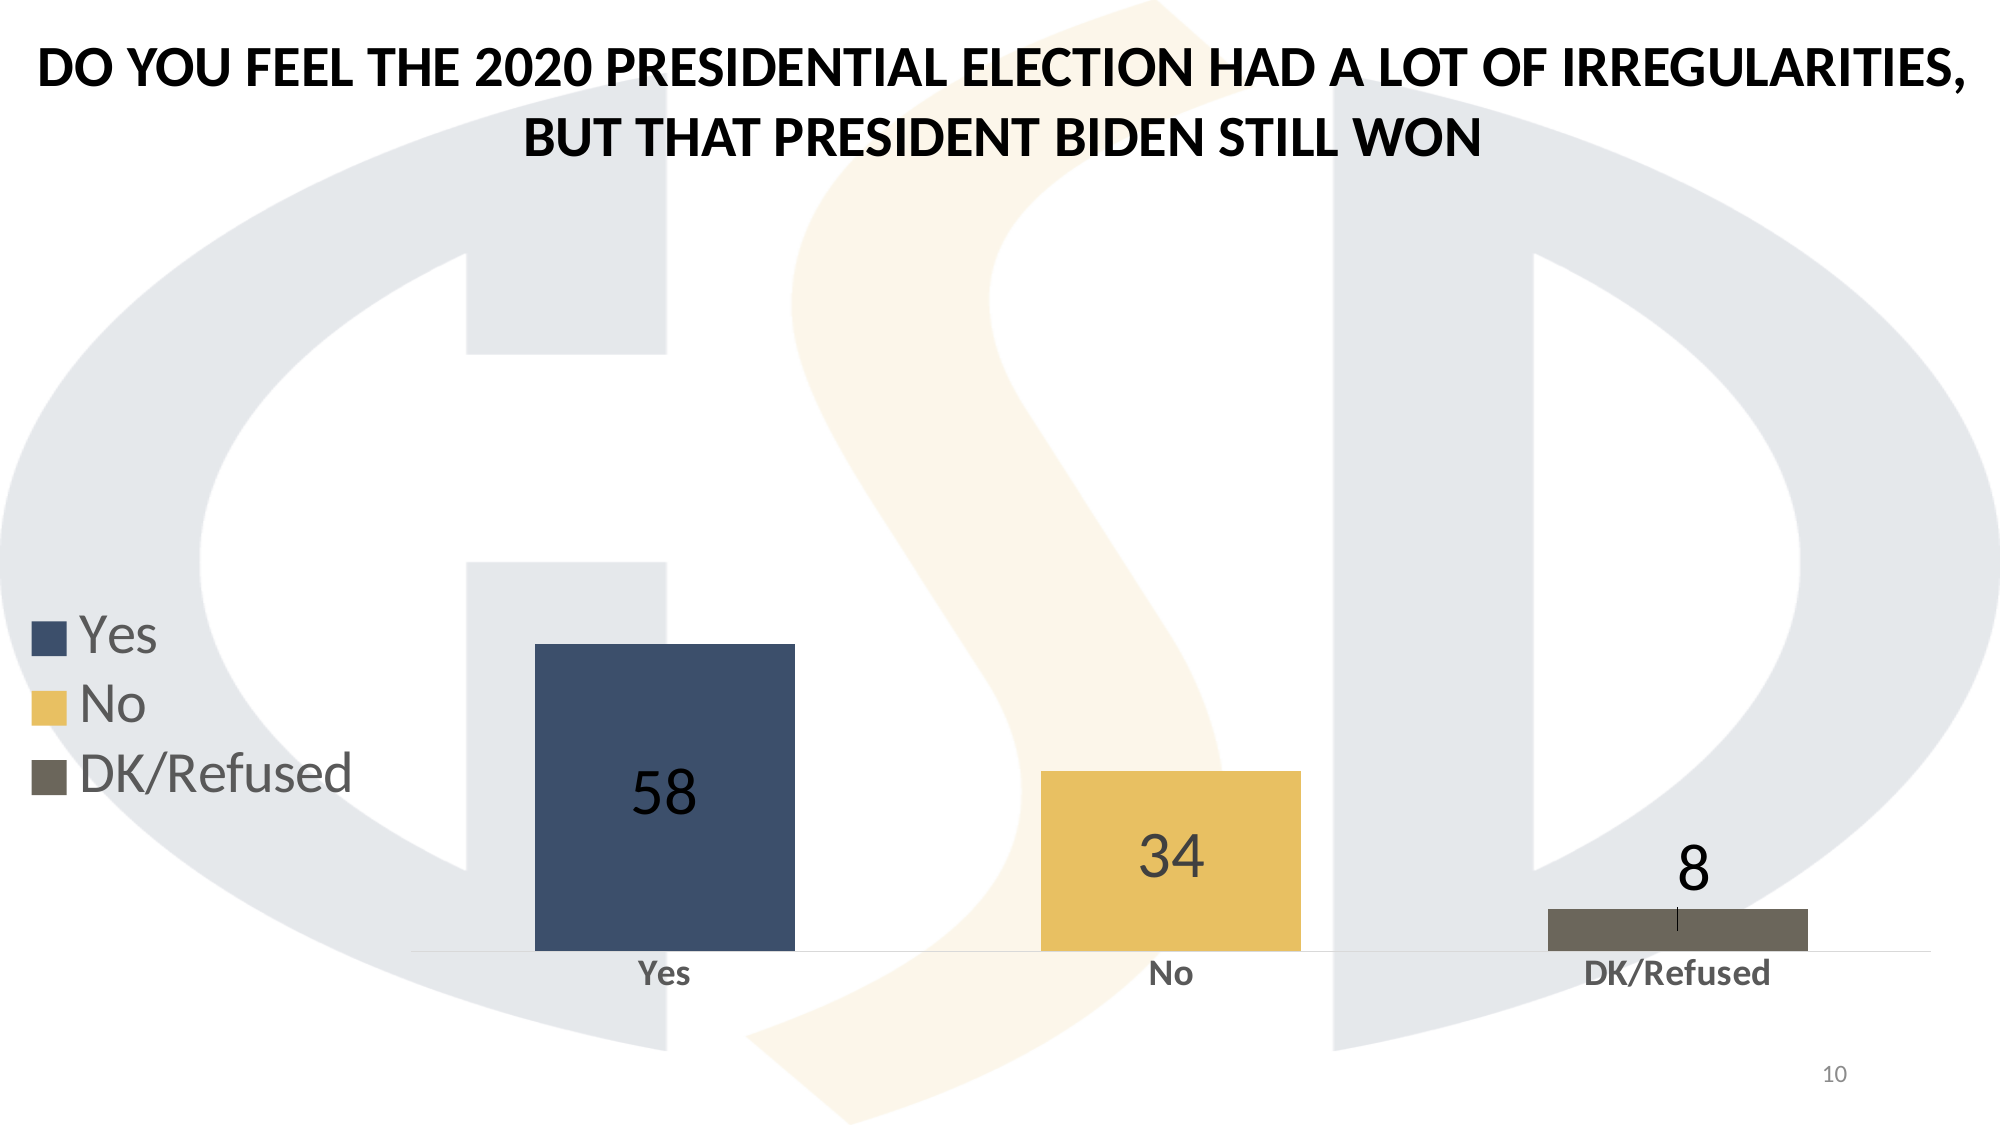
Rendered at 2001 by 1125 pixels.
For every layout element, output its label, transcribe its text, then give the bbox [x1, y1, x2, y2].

text_box DO YOU FEEL THE 2020 PRESIDENTIAL ELECTION HAD A LOT OF IRREGULARITIES, BUT THAT PRESIDENT BIDEN STILL WON [5, 20, 2000, 246]
chart [0, 409, 1971, 1007]
slide_number 10 [1412, 1042, 1863, 1103]
